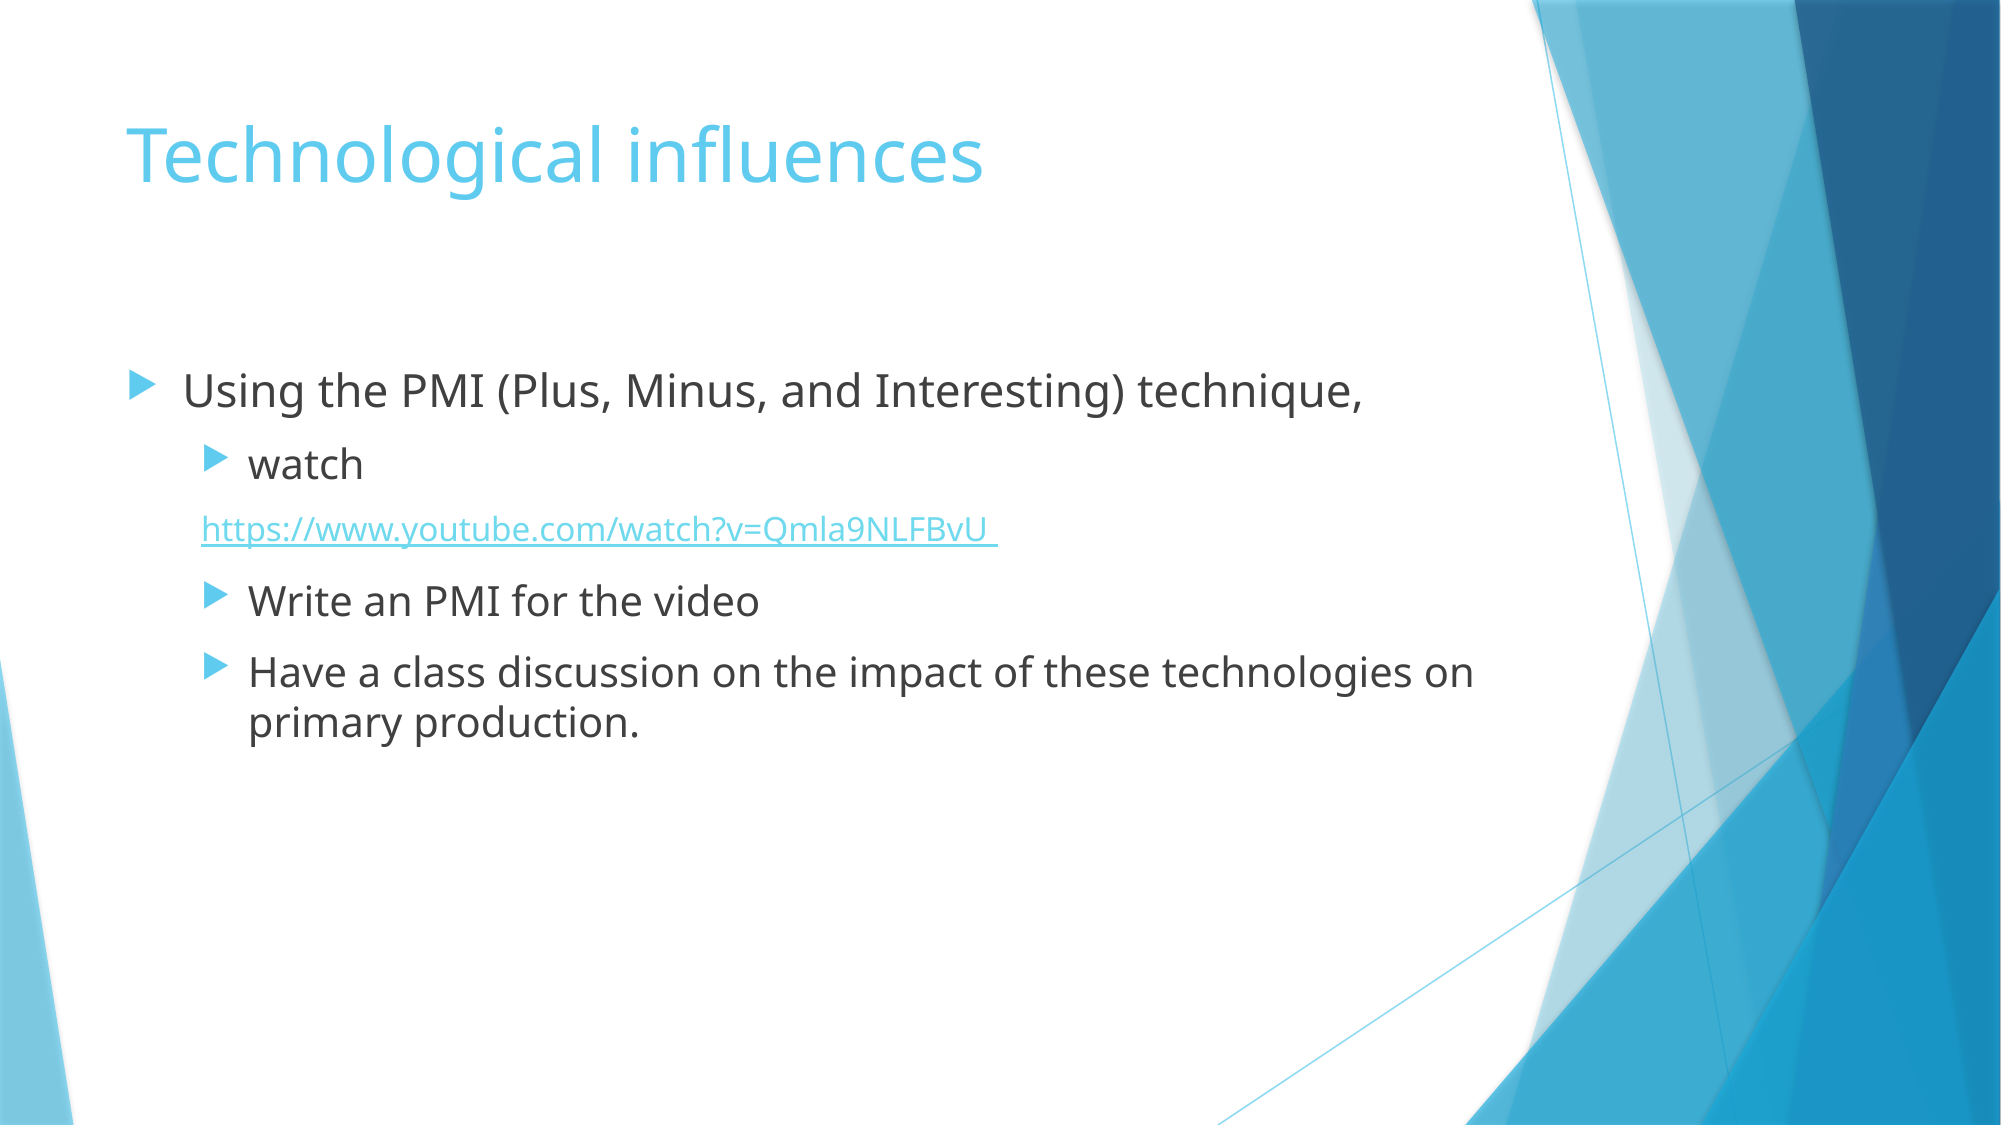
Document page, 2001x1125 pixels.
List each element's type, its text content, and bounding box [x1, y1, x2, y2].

title Technological influences [111, 99, 1522, 317]
list Using the PMI (Plus, Minus, and Interesting) technique, watch https://www.youtube.com/watch?v=Qmla9NLFBvU Write an PMI for the video Have a class discussion on the impact of these technologies on primary production. [111, 354, 1522, 992]
